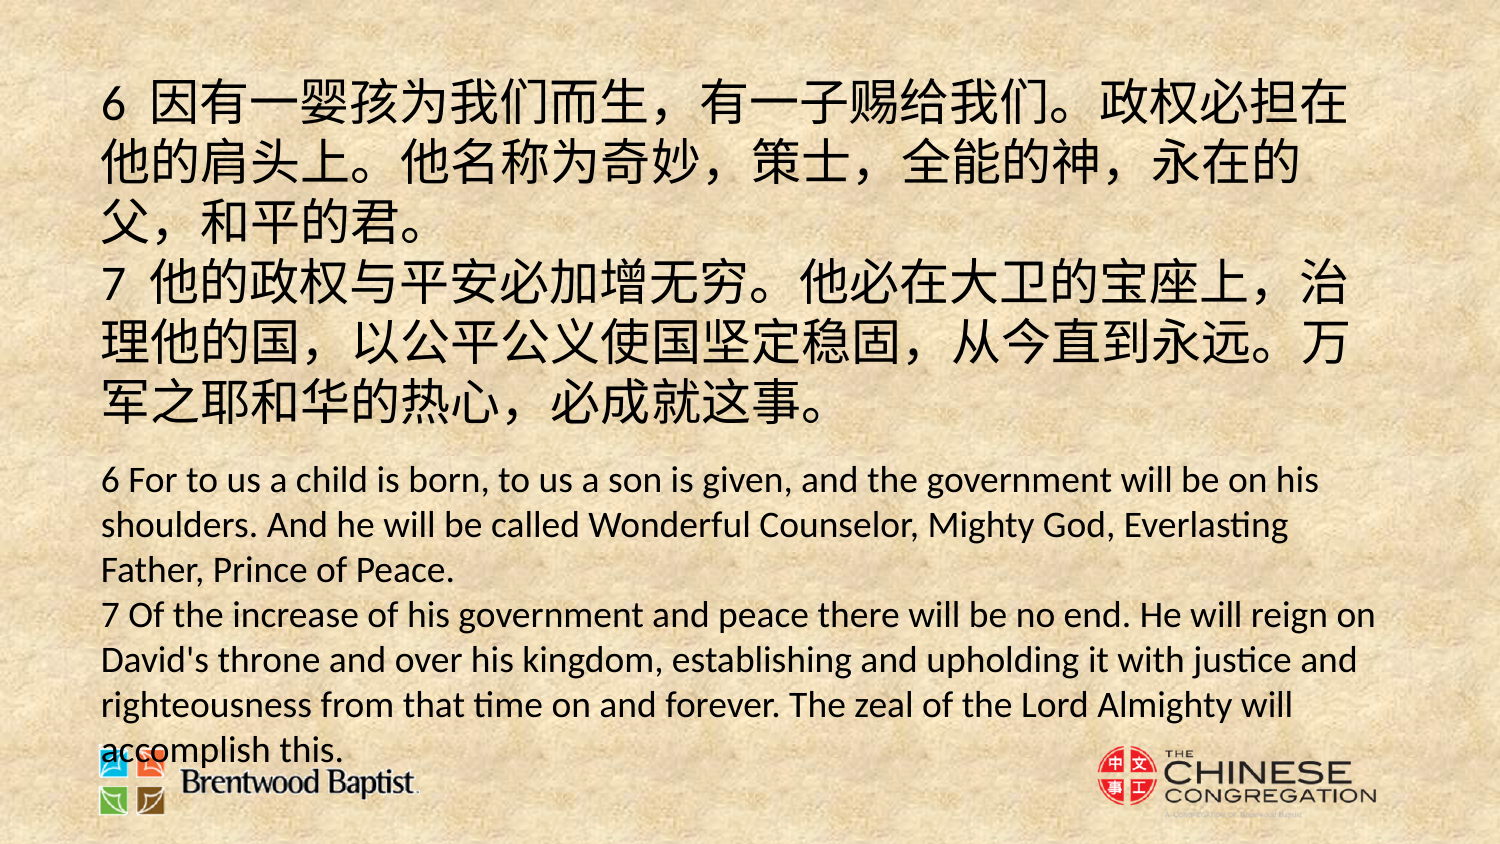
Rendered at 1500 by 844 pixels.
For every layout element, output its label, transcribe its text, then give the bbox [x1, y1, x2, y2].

picture [0, 0, 1500, 844]
text_box 6 因有一婴孩为我们而生，有一子赐给我们。政权必担在他的肩头上。他名称为奇妙，策士，全能的神，永在的父，和平的君。 7 他的政权与平安必加增无穷。他必在大卫的宝座上，治理他的国，以公平公义使国坚定稳固，从今直到永远。万军之耶和华的热心，必成就这事。 6 For to us a child is born, to us a son is given, and the government will be on his shoulders. And he will be called Wonderful Counselor, Mighty God, Everlasting Father, Prince of Peace. 7 Of the increase of his government and peace there will be no end. He will reign on David's throne and over his kingdom, establishing and upholding it with justice and righteousness from that time on and forever. The zeal of the Lord Almighty will accomplish this. [85, 62, 1407, 823]
